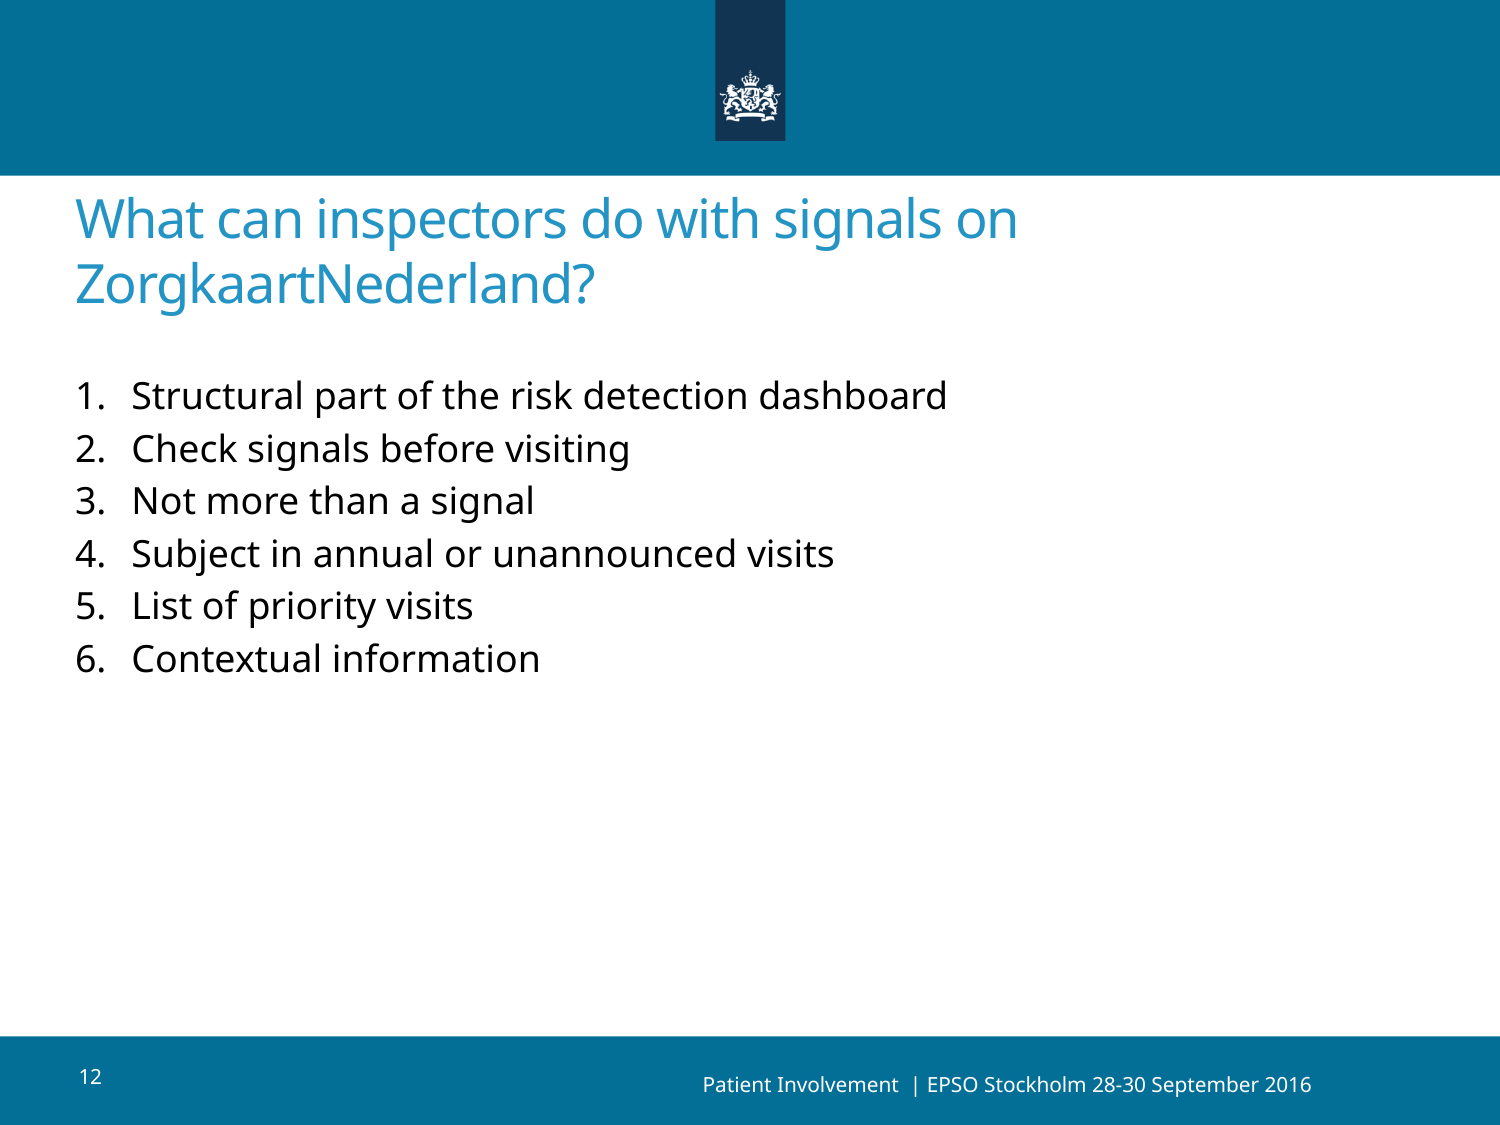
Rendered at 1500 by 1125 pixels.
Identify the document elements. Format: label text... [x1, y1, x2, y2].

title What can inspectors do with signals on ZorgkaartNederland? [59, 202, 1383, 297]
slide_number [687, 1063, 1418, 1111]
picture [716, 0, 784, 140]
slide_number 12 [63, 1056, 181, 1116]
list Structural part of the risk detection dashboard Check signals before visiting Not more than a signal Subject in annual or unannounced visits List of priority visits Contextual information [59, 364, 1383, 1010]
